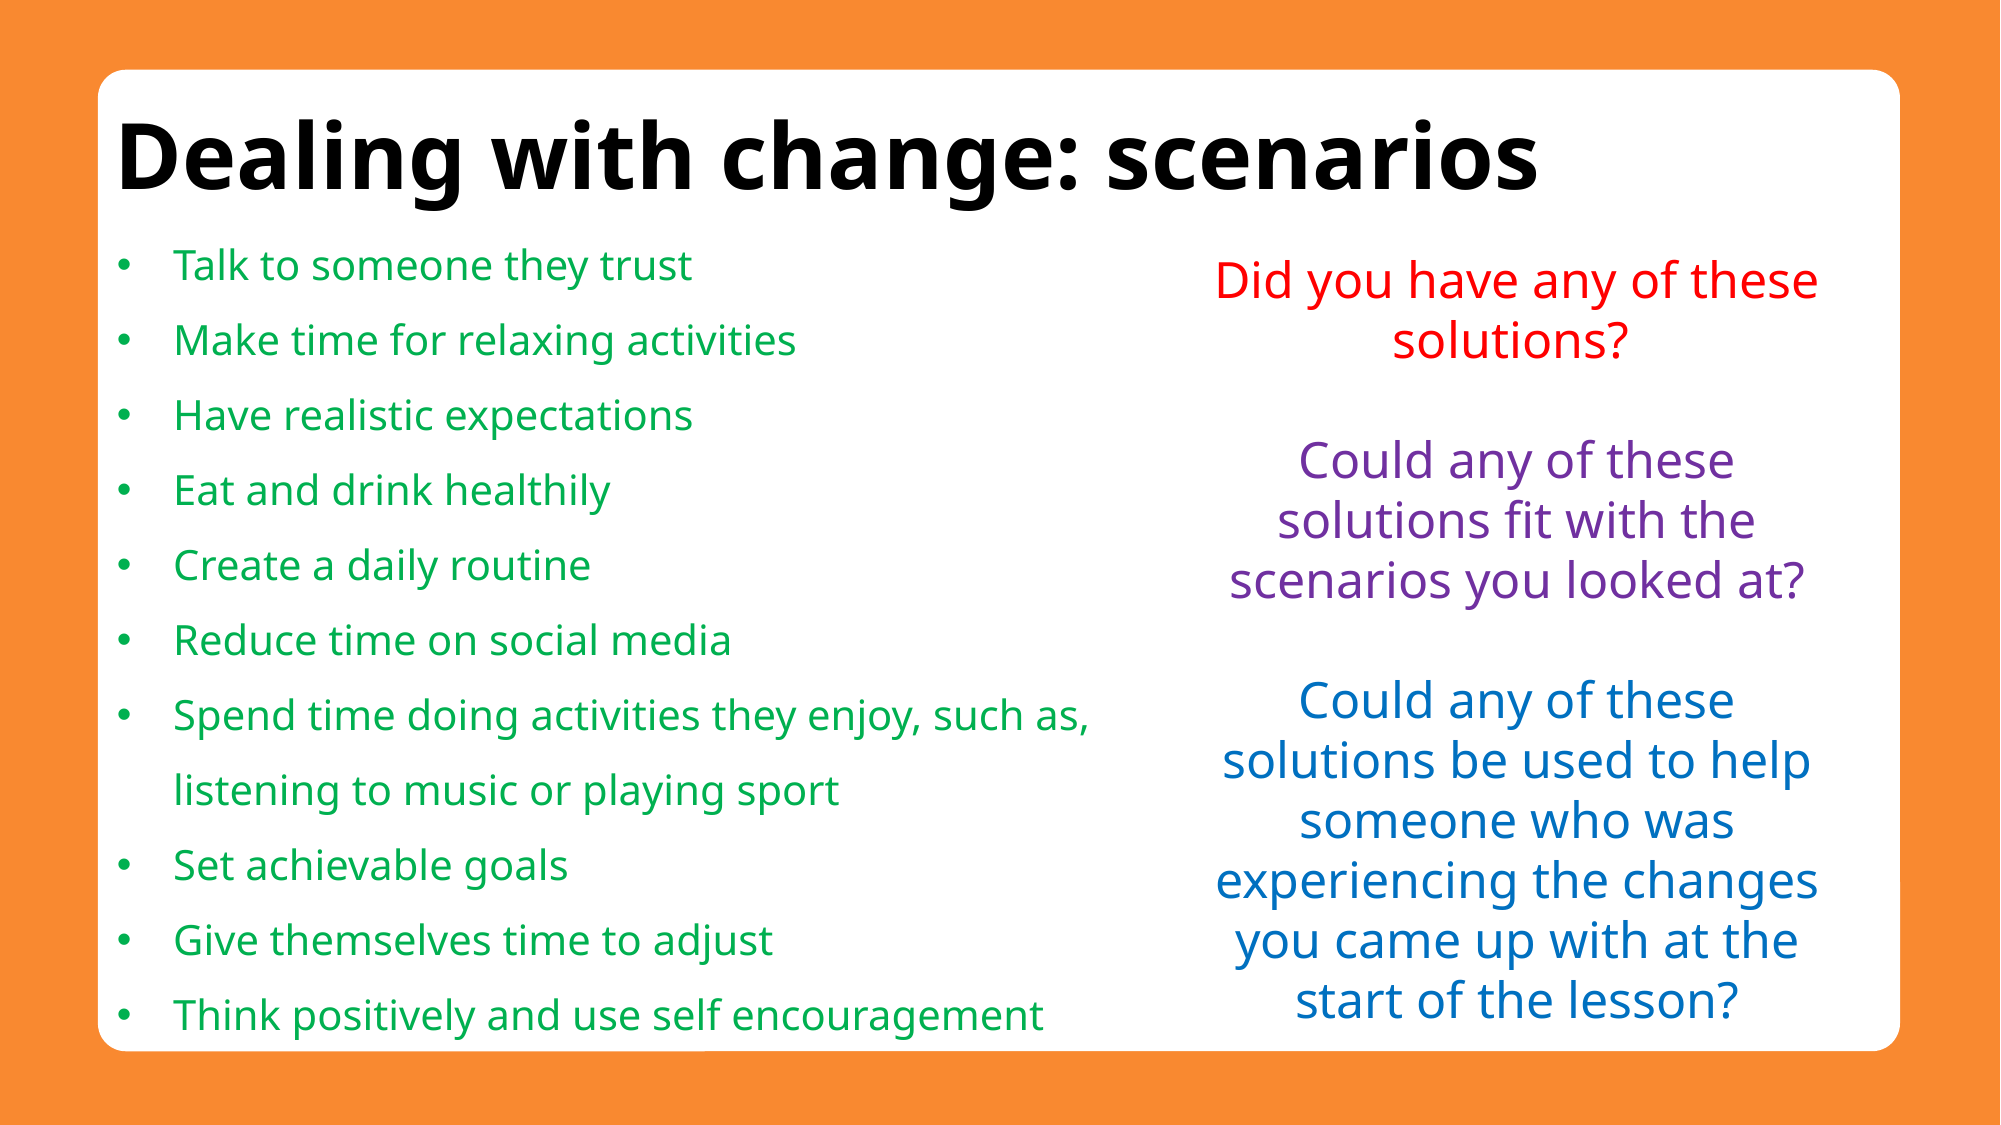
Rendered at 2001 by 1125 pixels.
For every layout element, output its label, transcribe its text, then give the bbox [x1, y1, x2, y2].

text_box Did you have any of these solutions? Could any of these solutions fit with the scenarios you looked at? Could any of these solutions be used to help someone who was experiencing the changes you came up with at the start of the lesson? [1185, 241, 1850, 1037]
text_box Talk to someone they trust Make time for relaxing activities Have realistic expectations Eat and drink healthily Create a daily routine Reduce time on social media Spend time doing activities they enjoy, such as, listening to music or playing sport Set achievable goals Give themselves time to adjust Think positively and use self encouragement [102, 242, 1186, 1047]
title Dealing with change: scenarios [99, 78, 1898, 242]
